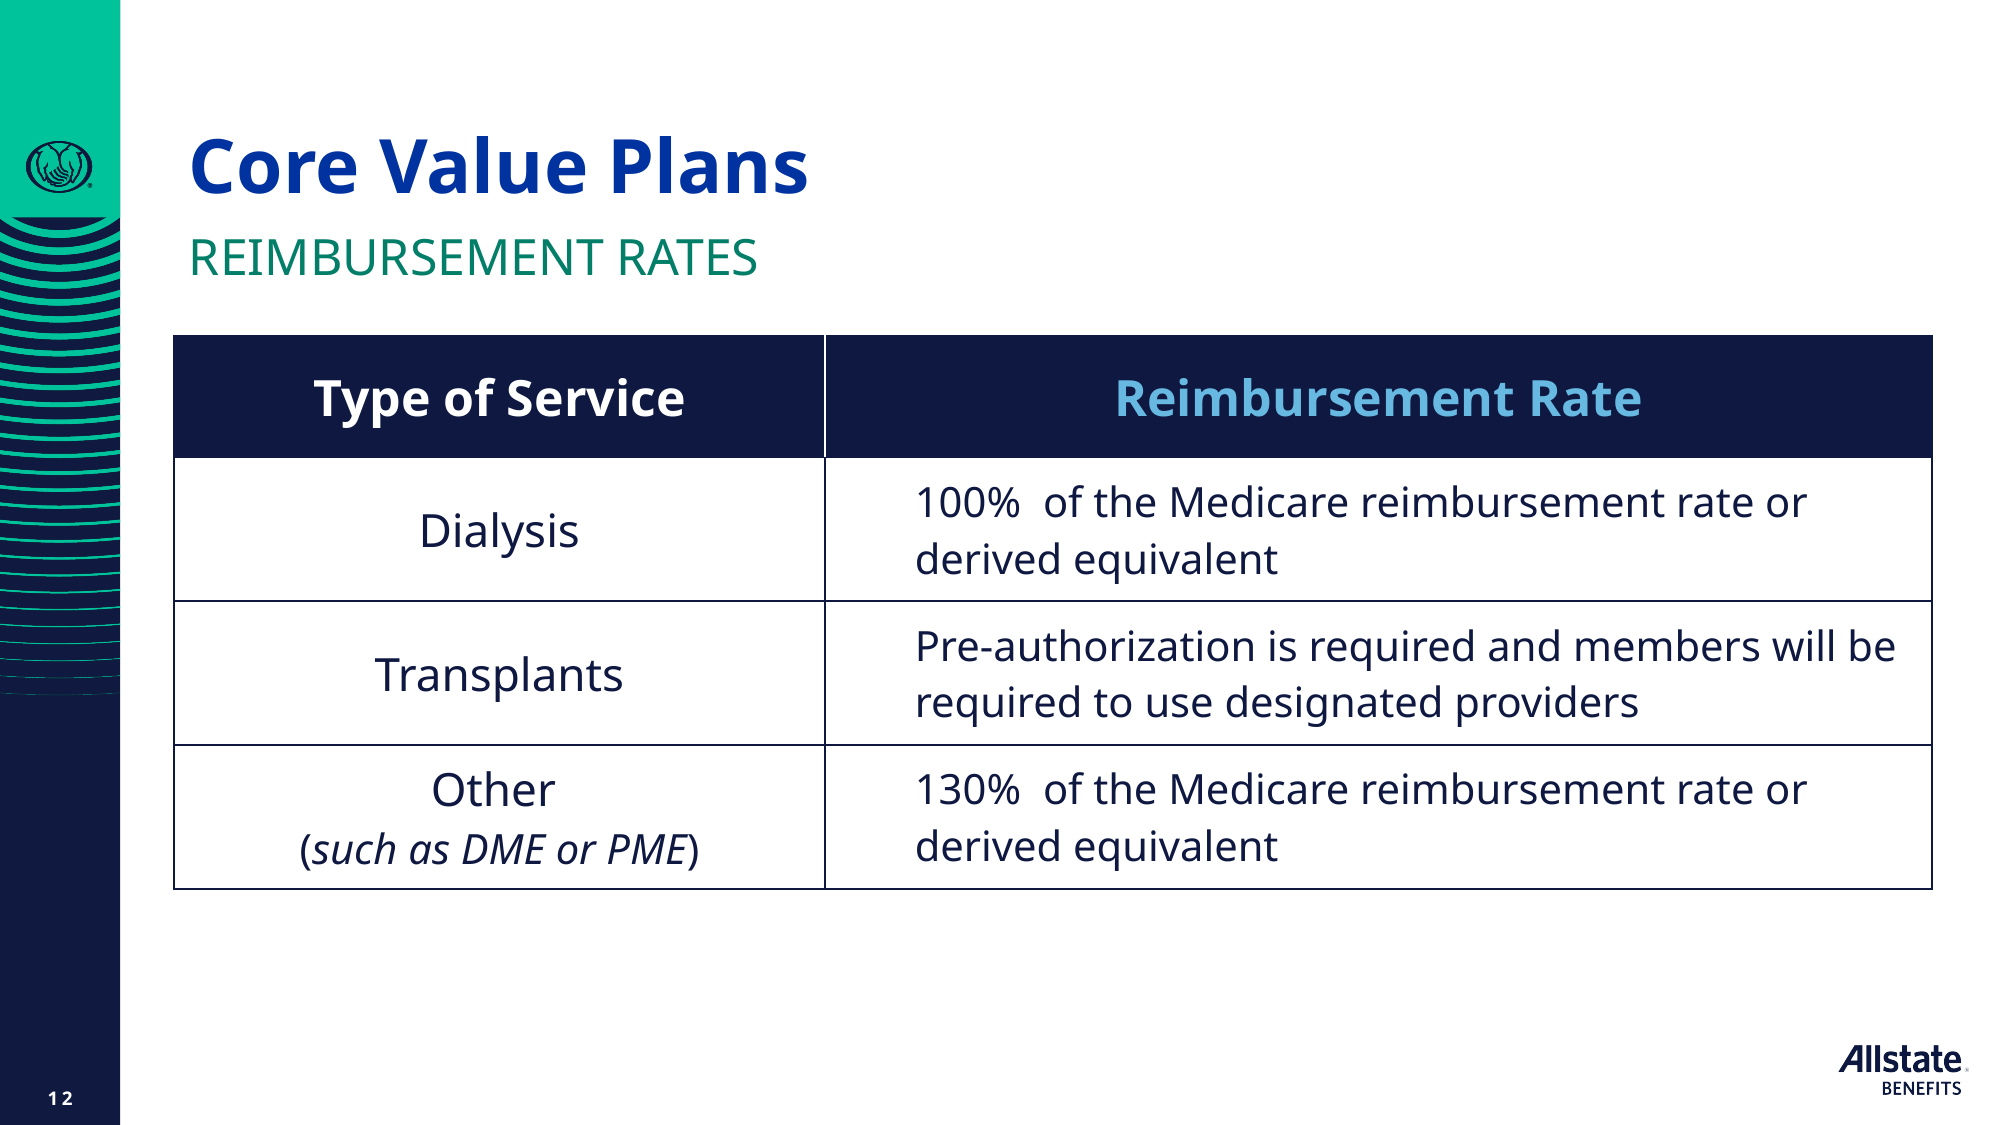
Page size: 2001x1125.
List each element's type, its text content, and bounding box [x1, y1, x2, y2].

table_cell 100% of the Medicare reimbursement rate or derived equivalent [826, 458, 1931, 600]
table_cell Transplants [175, 602, 824, 744]
table_header Reimbursement Rate [826, 337, 1931, 457]
picture [26, 141, 93, 193]
slide_number 12 [0, 1073, 121, 1125]
table_cell 130% of the Medicare reimbursement rate or derived equivalent [826, 746, 1931, 888]
list Reimbursement Rates [173, 217, 1904, 294]
table_cell Dialysis [175, 458, 824, 600]
table_cell Pre-authorization is required and members will be required to use designated providers [826, 602, 1931, 744]
table_header Type of Service [175, 337, 824, 457]
title Core Value Plans [173, 0, 1904, 217]
table_cell Other (such as DME or PME) [175, 746, 824, 888]
picture [0, 217, 121, 698]
picture [1838, 1045, 1969, 1095]
